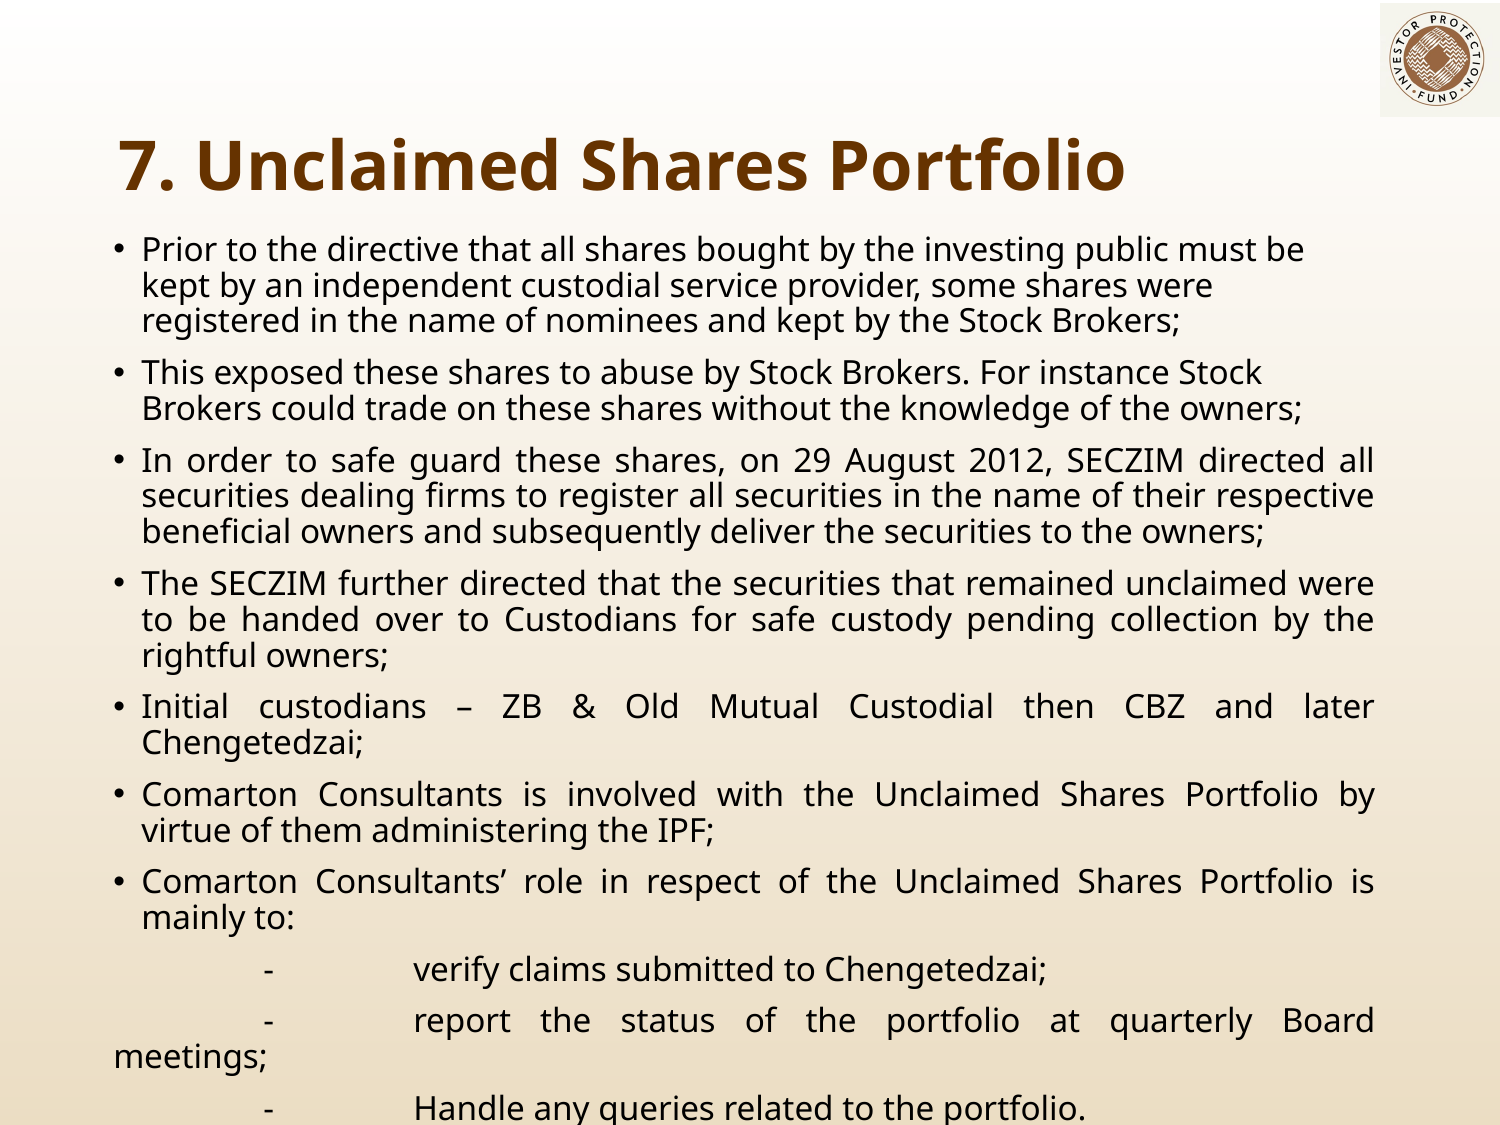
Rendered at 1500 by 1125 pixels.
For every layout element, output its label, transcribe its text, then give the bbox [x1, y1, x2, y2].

title 7. Unclaimed Shares Portfolio [103, 59, 1397, 278]
picture [1380, 3, 1500, 117]
list Prior to the directive that all shares bought by the investing public must be kept by an independent custodial service provider, some shares were registered in the name of nominees and kept by the Stock Brokers; This exposed these shares to abuse by Stock Brokers. For instance Stock Brokers could trade on these shares without the knowledge of the owners; In order to safe guard these shares, on 29 August 2012, SECZIM directed all securities dealing firms to register all securities in the name of their respective beneficial owners and subsequently deliver the securities to the owners; The SECZIM further directed that the securities that remained unclaimed were to be handed over to Custodians for safe custody pending collection by the rightful owners; Initial custodians – ZB & Old Mutual Custodial then CBZ and later Chengetedzai; Comarton Consultants is involved with the Unclaimed Shares Portfolio by virtue of them administering the IPF; Comarton Consultants’ role in respect of the Unclaimed Shares Portfolio is mainly to: - verify claims submitted to Chengetedzai; - report the status of the portfolio at quarterly Board meetings; - Handle any queries related to the portfolio. [98, 224, 1393, 1050]
